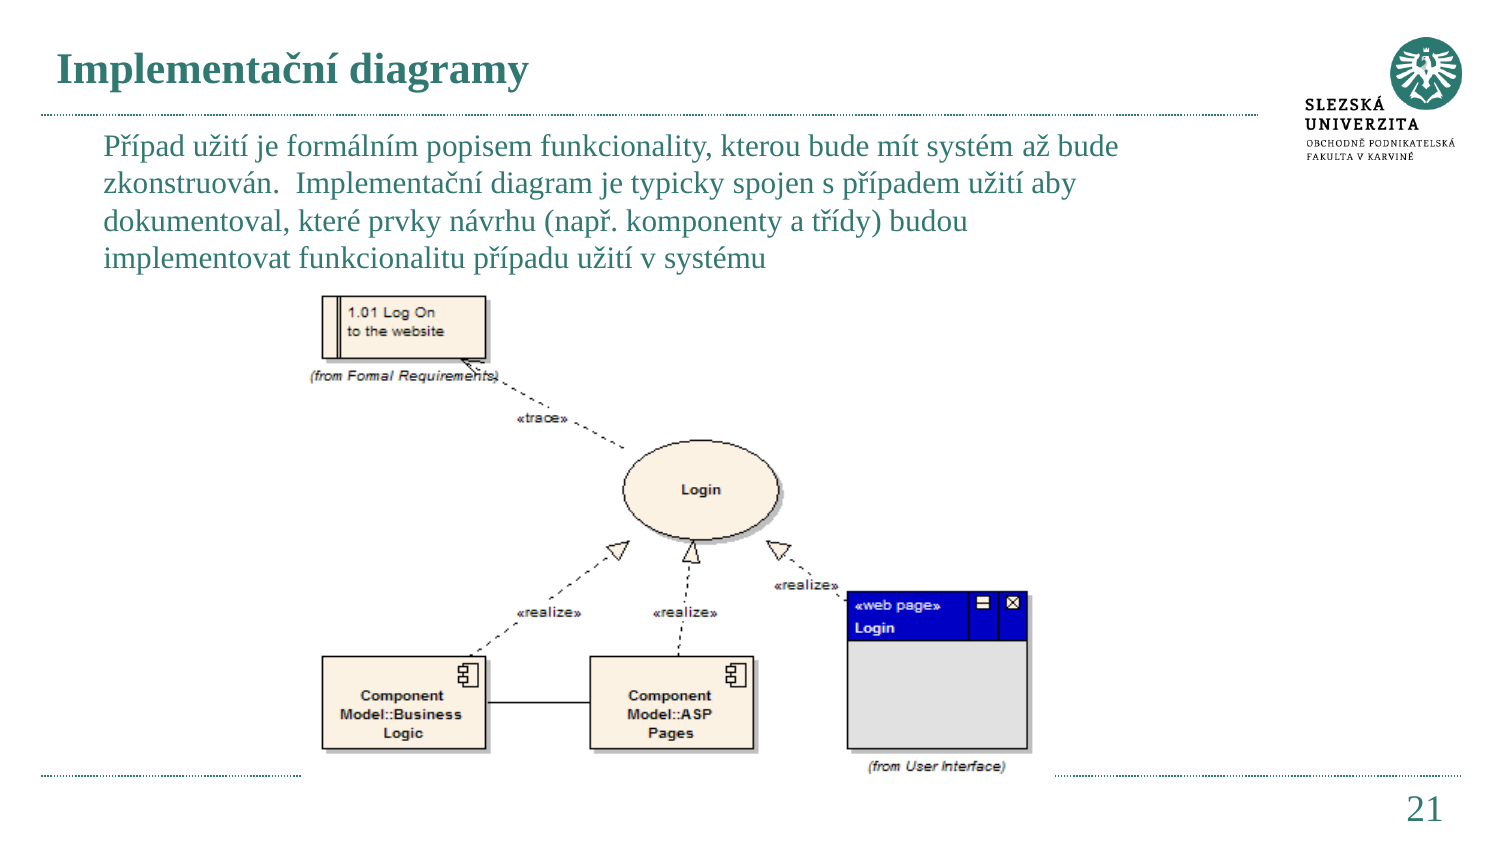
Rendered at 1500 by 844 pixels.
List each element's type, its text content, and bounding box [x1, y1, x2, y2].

slide_number 21 [1281, 776, 1459, 822]
title Implementační diagramy [41, 32, 786, 116]
list Případ užití je formálním popisem funkcionality, kterou bude mít systém až bude zkonstruován. Implementační diagram je typicky spojen s případem užití aby dokumentoval, které prvky návrhu (např. komponenty a třídy) budou implementovat funkcionalitu případu užití v systému [88, 117, 1136, 322]
picture [1305, 37, 1462, 160]
picture [300, 279, 1055, 777]
